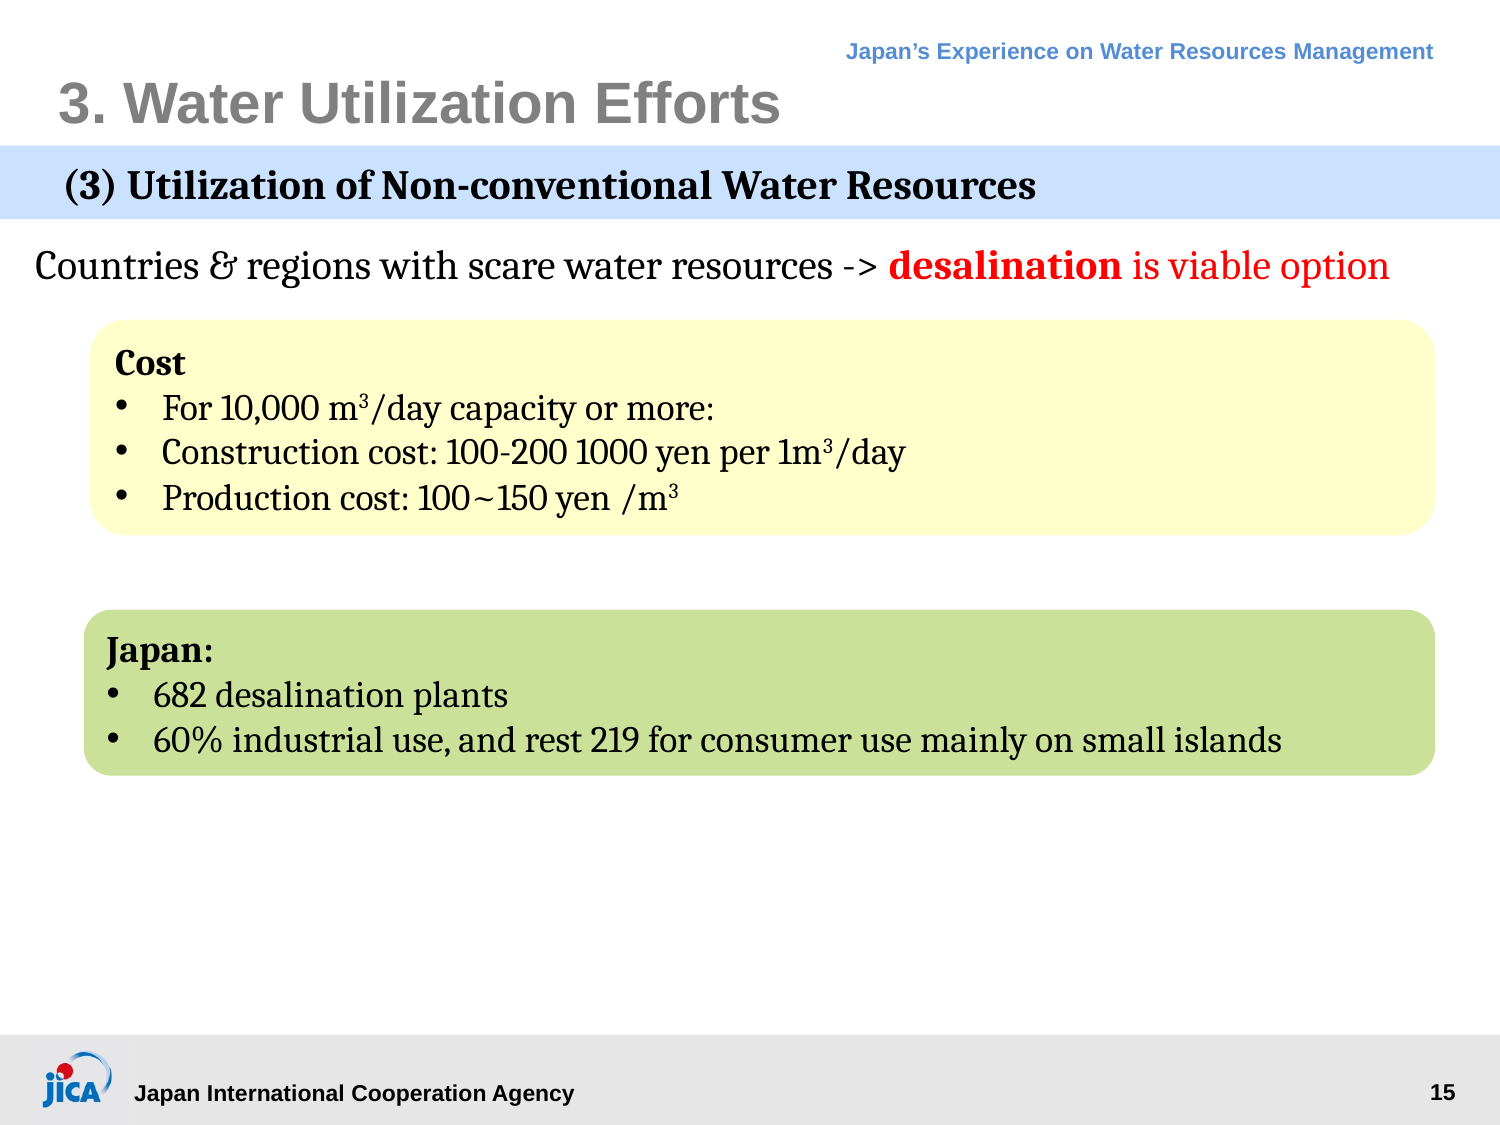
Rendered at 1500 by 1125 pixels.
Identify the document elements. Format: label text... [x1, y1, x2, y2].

title 3. Water Utilization Efforts [59, 41, 1409, 160]
text_box Japan: 682 desalination plants 60% industrial use, and rest 219 for consumer use mainly on small islands [83, 609, 1436, 776]
text_box Cost For 10,000 m3/day capacity or more: Construction cost: 100-200 1000 yen per 1m3/day Production cost: 100~150 yen /m3 [89, 319, 1436, 536]
text_box Countries & regions with scare water resources -> desalination is viable option [0, 226, 1477, 301]
picture [26, 1035, 133, 1125]
text_box (3) Utilization of Non-conventional Water Resources [0, 145, 1500, 220]
